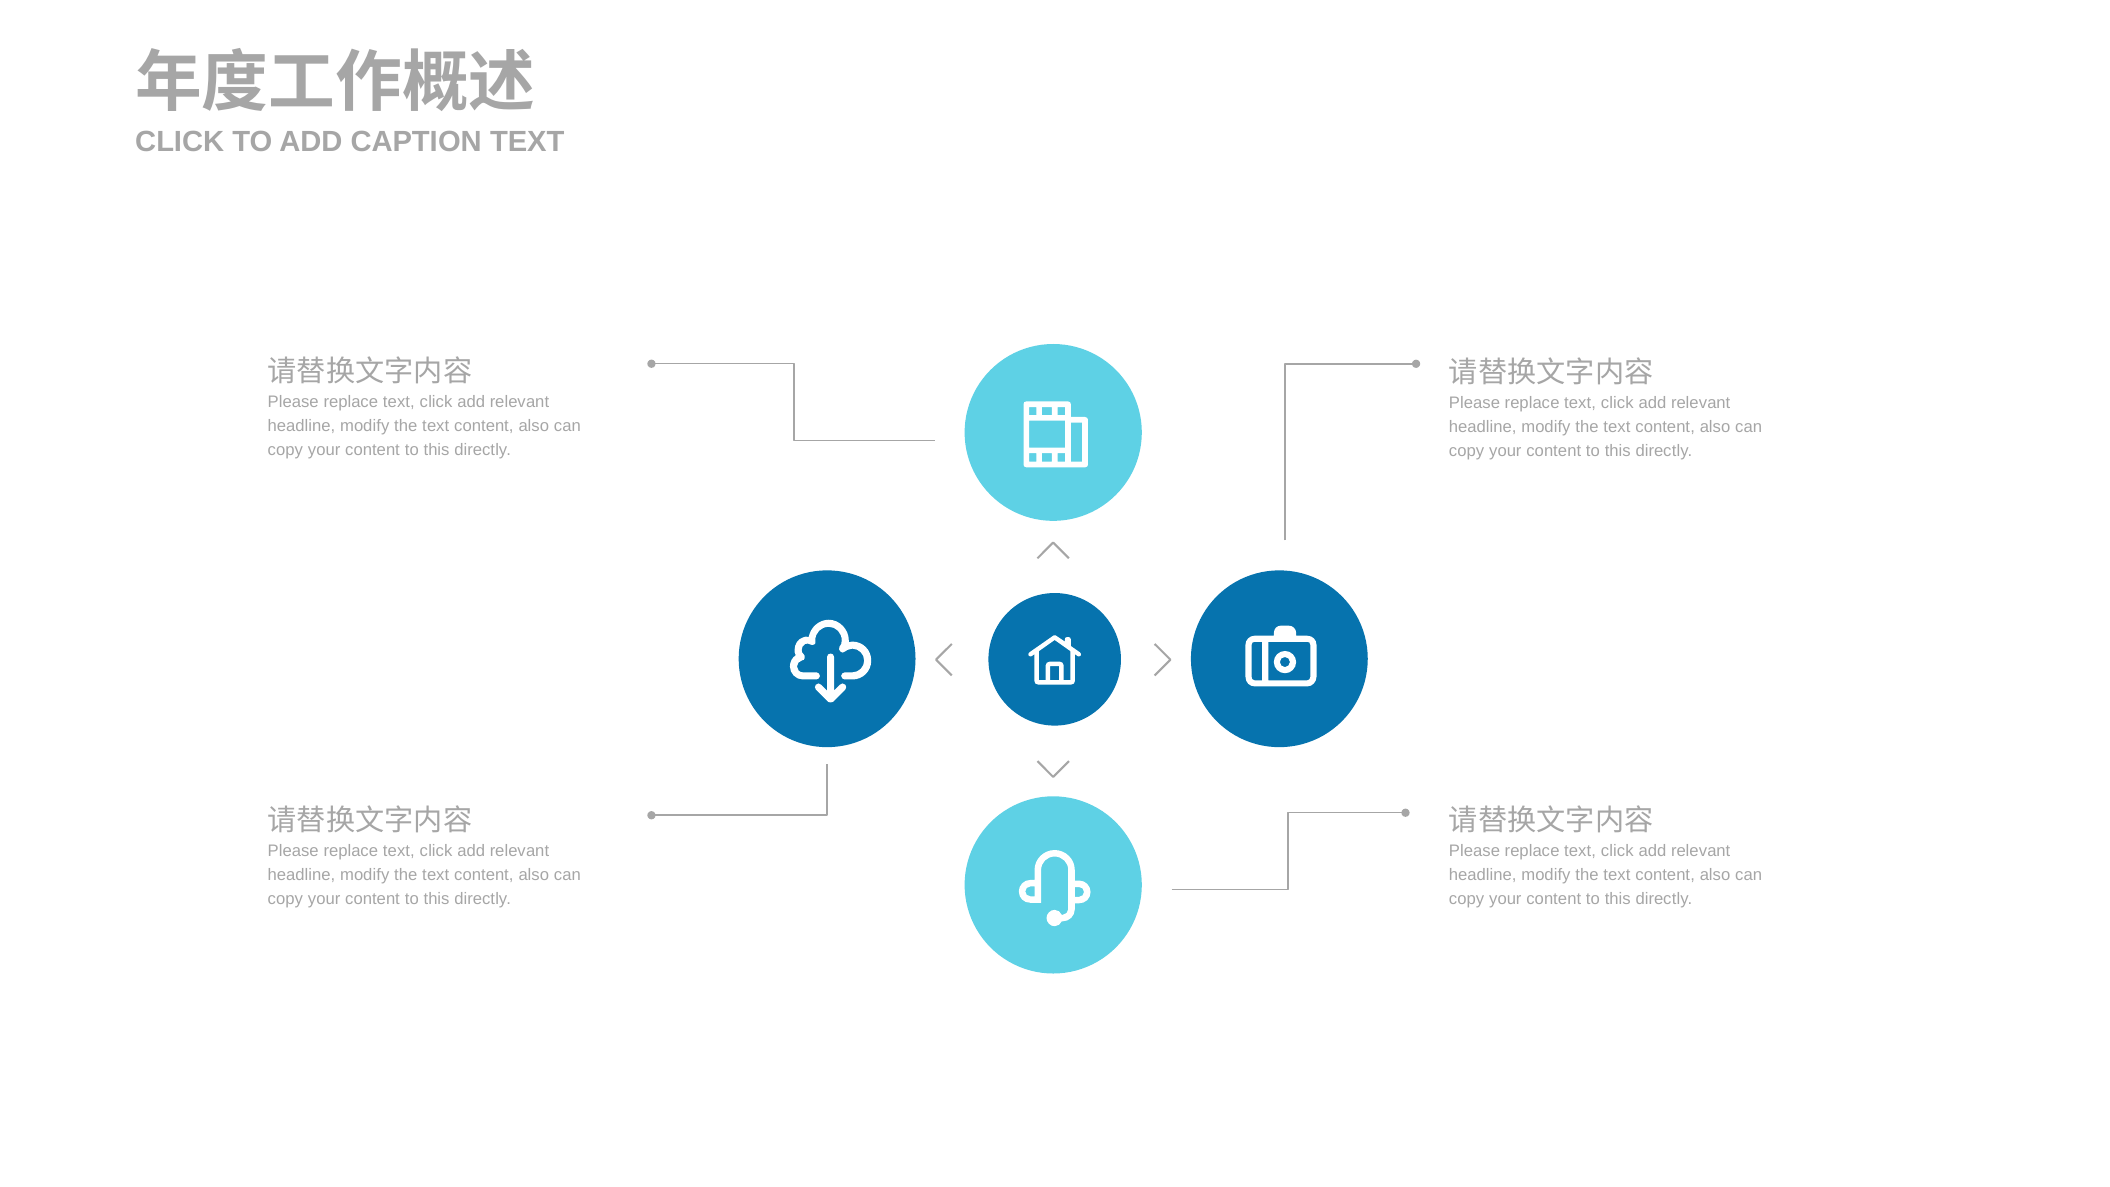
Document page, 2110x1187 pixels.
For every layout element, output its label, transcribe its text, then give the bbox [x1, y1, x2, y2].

text_box [1284, 359, 1421, 541]
text_box [647, 359, 935, 442]
text_box [964, 796, 1142, 974]
text_box [964, 343, 1142, 521]
text_box [988, 593, 1121, 726]
text_box 请替换文字内容 Please replace text, click add relevant headline, modify the text content, also can copy your content to this directly. [1449, 346, 1798, 460]
text_box [1037, 761, 1069, 777]
text_box [738, 570, 916, 748]
text_box 请替换文字内容 Please replace text, click add relevant headline, modify the text content, also can copy your content to this directly. [267, 345, 617, 460]
text_box [1018, 850, 1091, 927]
text_box [1190, 570, 1368, 748]
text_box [1245, 625, 1317, 687]
text_box [1023, 401, 1088, 468]
text_box [1028, 635, 1081, 685]
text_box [789, 619, 872, 703]
text_box [1171, 808, 1410, 891]
text_box [936, 643, 952, 676]
text_box [1037, 542, 1069, 559]
text_box 请替换文字内容 Please replace text, click add relevant headline, modify the text content, also can copy your content to this directly. [1449, 794, 1798, 908]
text_box [1154, 643, 1171, 676]
text_box [647, 764, 828, 820]
text_box 年度工作概述 [135, 38, 596, 119]
text_box CLICK TO ADD CAPTION TEXT [135, 122, 596, 158]
text_box 请替换文字内容 Please replace text, click add relevant headline, modify the text content, also can copy your content to this directly. [267, 794, 617, 908]
